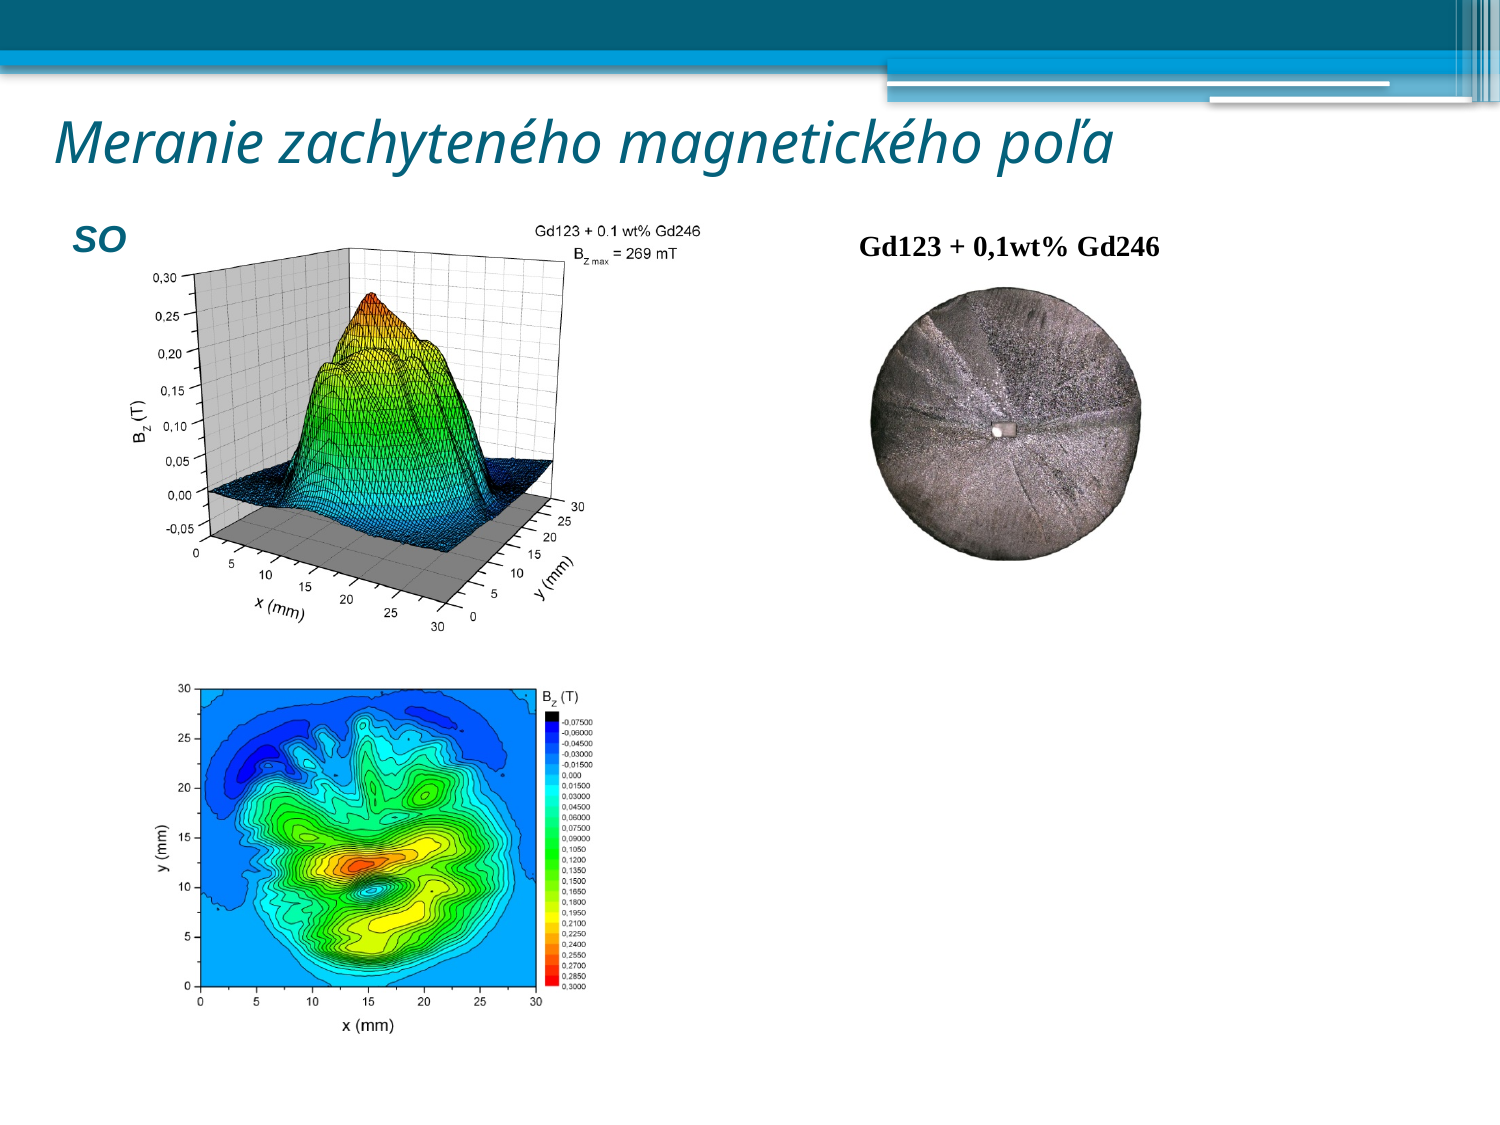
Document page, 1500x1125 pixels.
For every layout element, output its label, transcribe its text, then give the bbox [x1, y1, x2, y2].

text_box Meranie zachyteného magnetického poľa [39, 52, 1469, 228]
text_box SO [57, 207, 142, 267]
picture [867, 282, 1146, 561]
text_box Gd123 + 0,1wt% Gd246 [843, 228, 1176, 270]
picture [80, 212, 709, 1057]
picture [80, 240, 89, 248]
